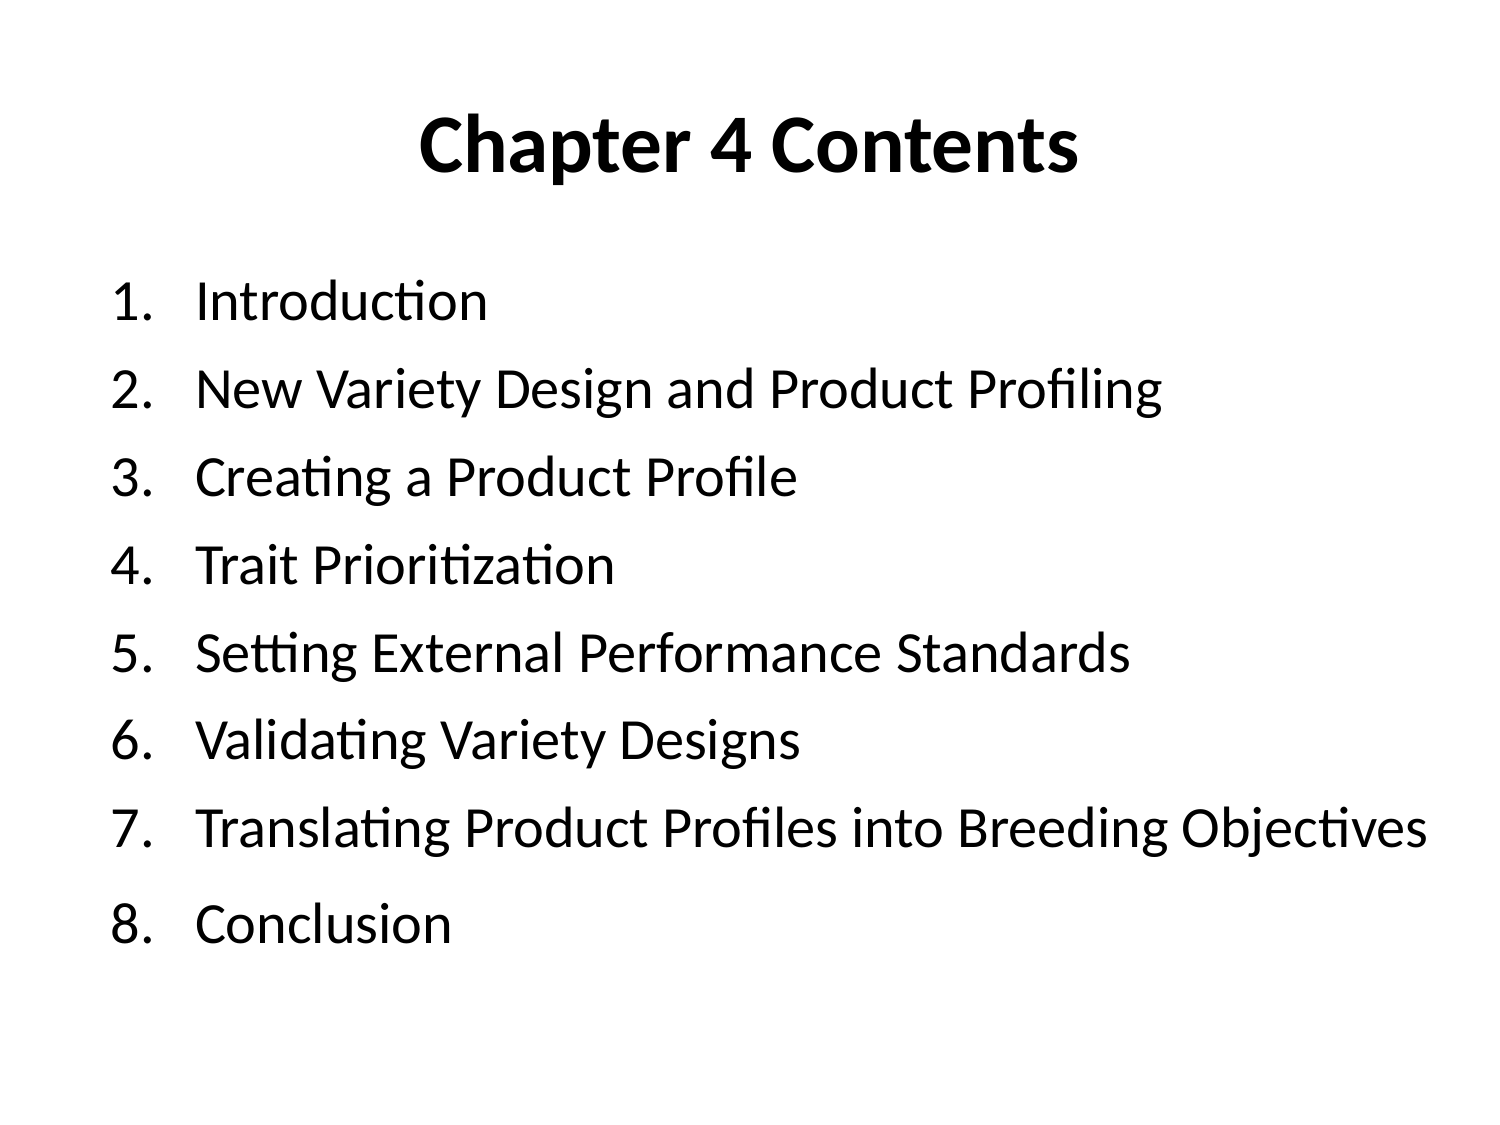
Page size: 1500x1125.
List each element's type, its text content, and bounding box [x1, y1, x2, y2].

title Chapter 4 Contents [75, 45, 1425, 233]
list Introduction New Variety Design and Product Profiling Creating a Product Profile Trait Prioritization Setting External Performance Standards Validating Variety Designs Translating Product Profiles into Breeding Objectives Conclusion [95, 262, 1456, 1057]
